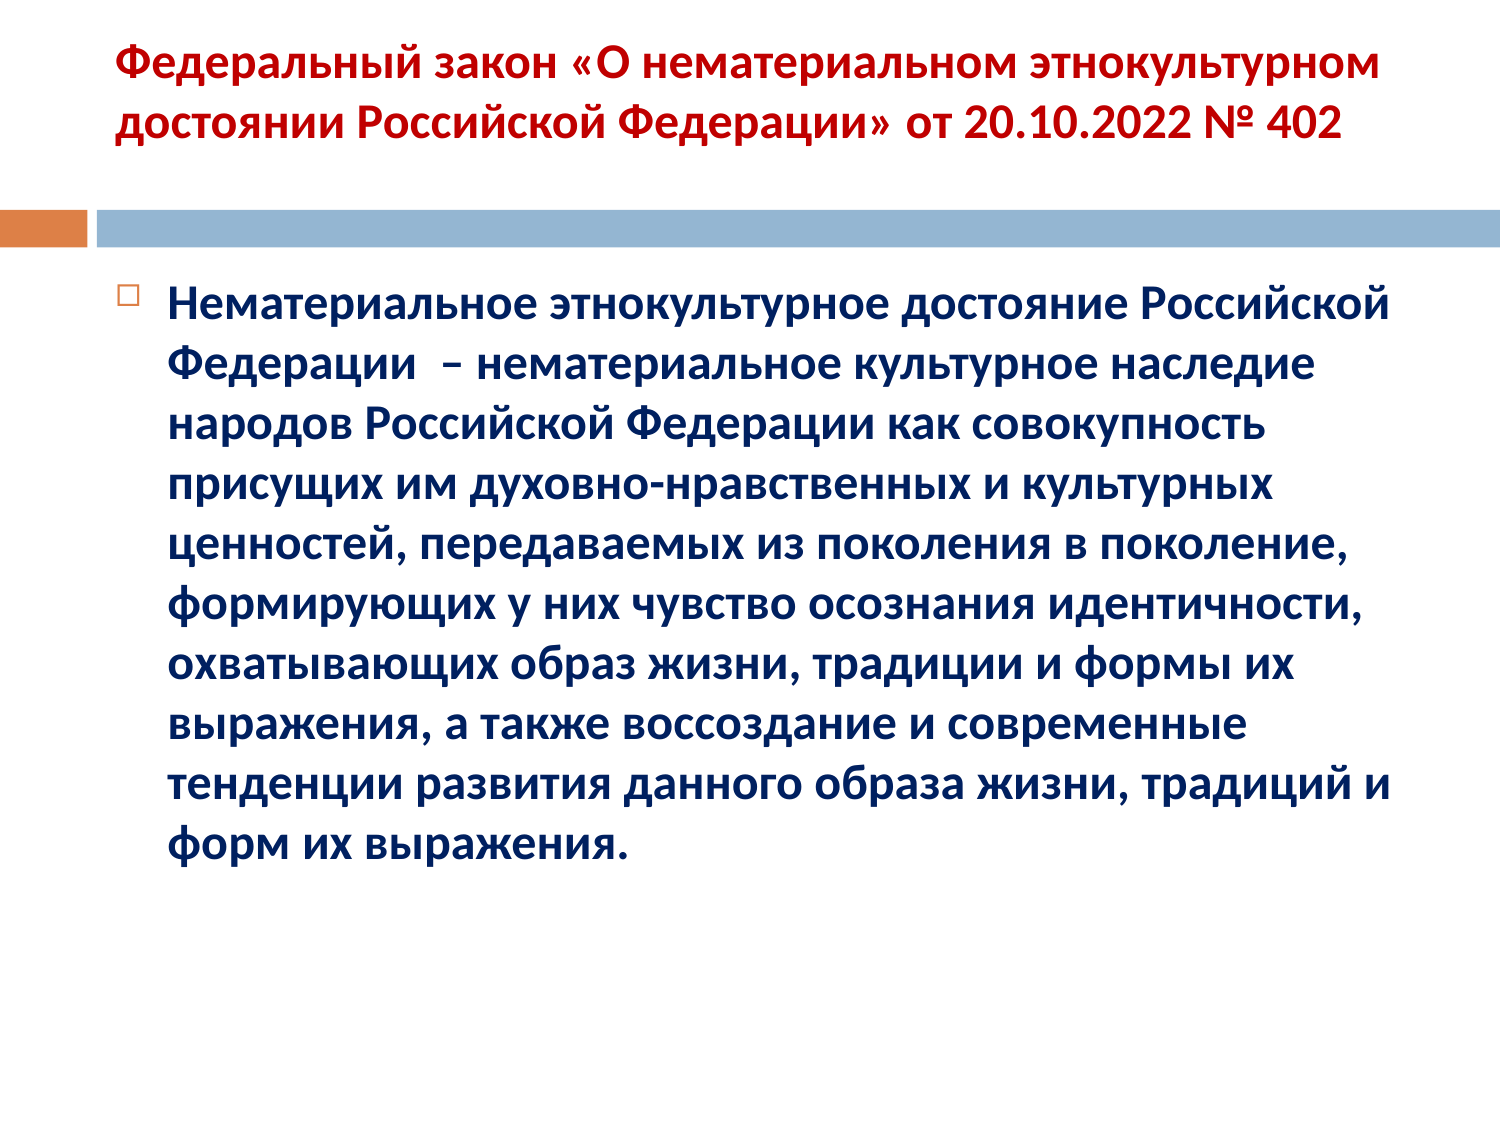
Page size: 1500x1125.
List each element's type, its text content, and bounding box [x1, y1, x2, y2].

title Федеральный закон «О нематериальном этнокультурном достоянии Российской Федерации» от 20.10.2022 № 402 [100, 37, 1438, 200]
text_box Нематериальное этнокультурное достояние Российской Федерации – нематериальное культурное наследие народов Российской Федерации как совокупность присущих им духовно-нравственных и культурных ценностей, передаваемых из поколения в поколение, формирующих у них чувство осознания идентичности, охватывающих образ жизни, традиции и формы их выражения, а также воссоздание и современные тенденции развития данного образа жизни, традиций и форм их выражения. [100, 262, 1438, 1000]
